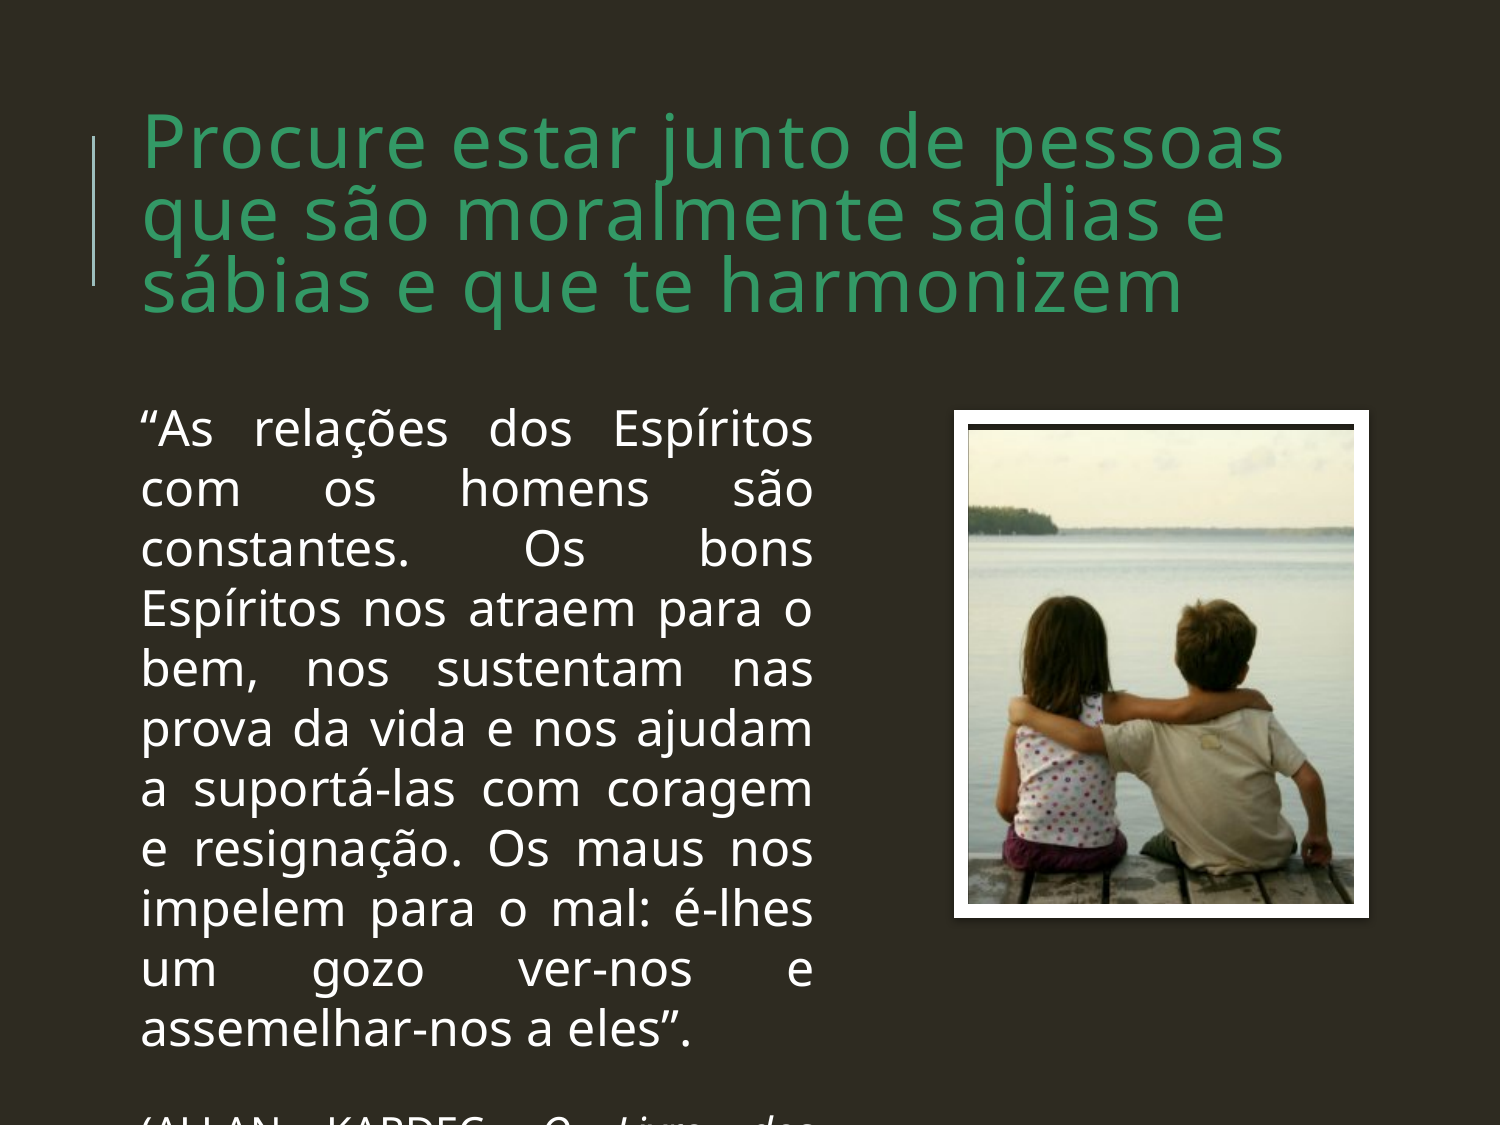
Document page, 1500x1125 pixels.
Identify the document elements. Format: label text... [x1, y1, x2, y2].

text_box “As relações dos Espíritos com os homens são constantes. Os bons Espíritos nos atraem para o bem, nos sustentam nas prova da vida e nos ajudam a suportá-las com coragem e resignação. Os maus nos impelem para o mal: é-lhes um gozo ver-nos e assemelhar-nos a eles”. (ALLAN KARDEC. O Livro dos Espíritos, introdução) [126, 388, 830, 1125]
picture [968, 423, 1355, 905]
title Procure estar junto de pessoas que são moralmente sadias e sábias e que te harmonizem [126, 96, 1322, 342]
